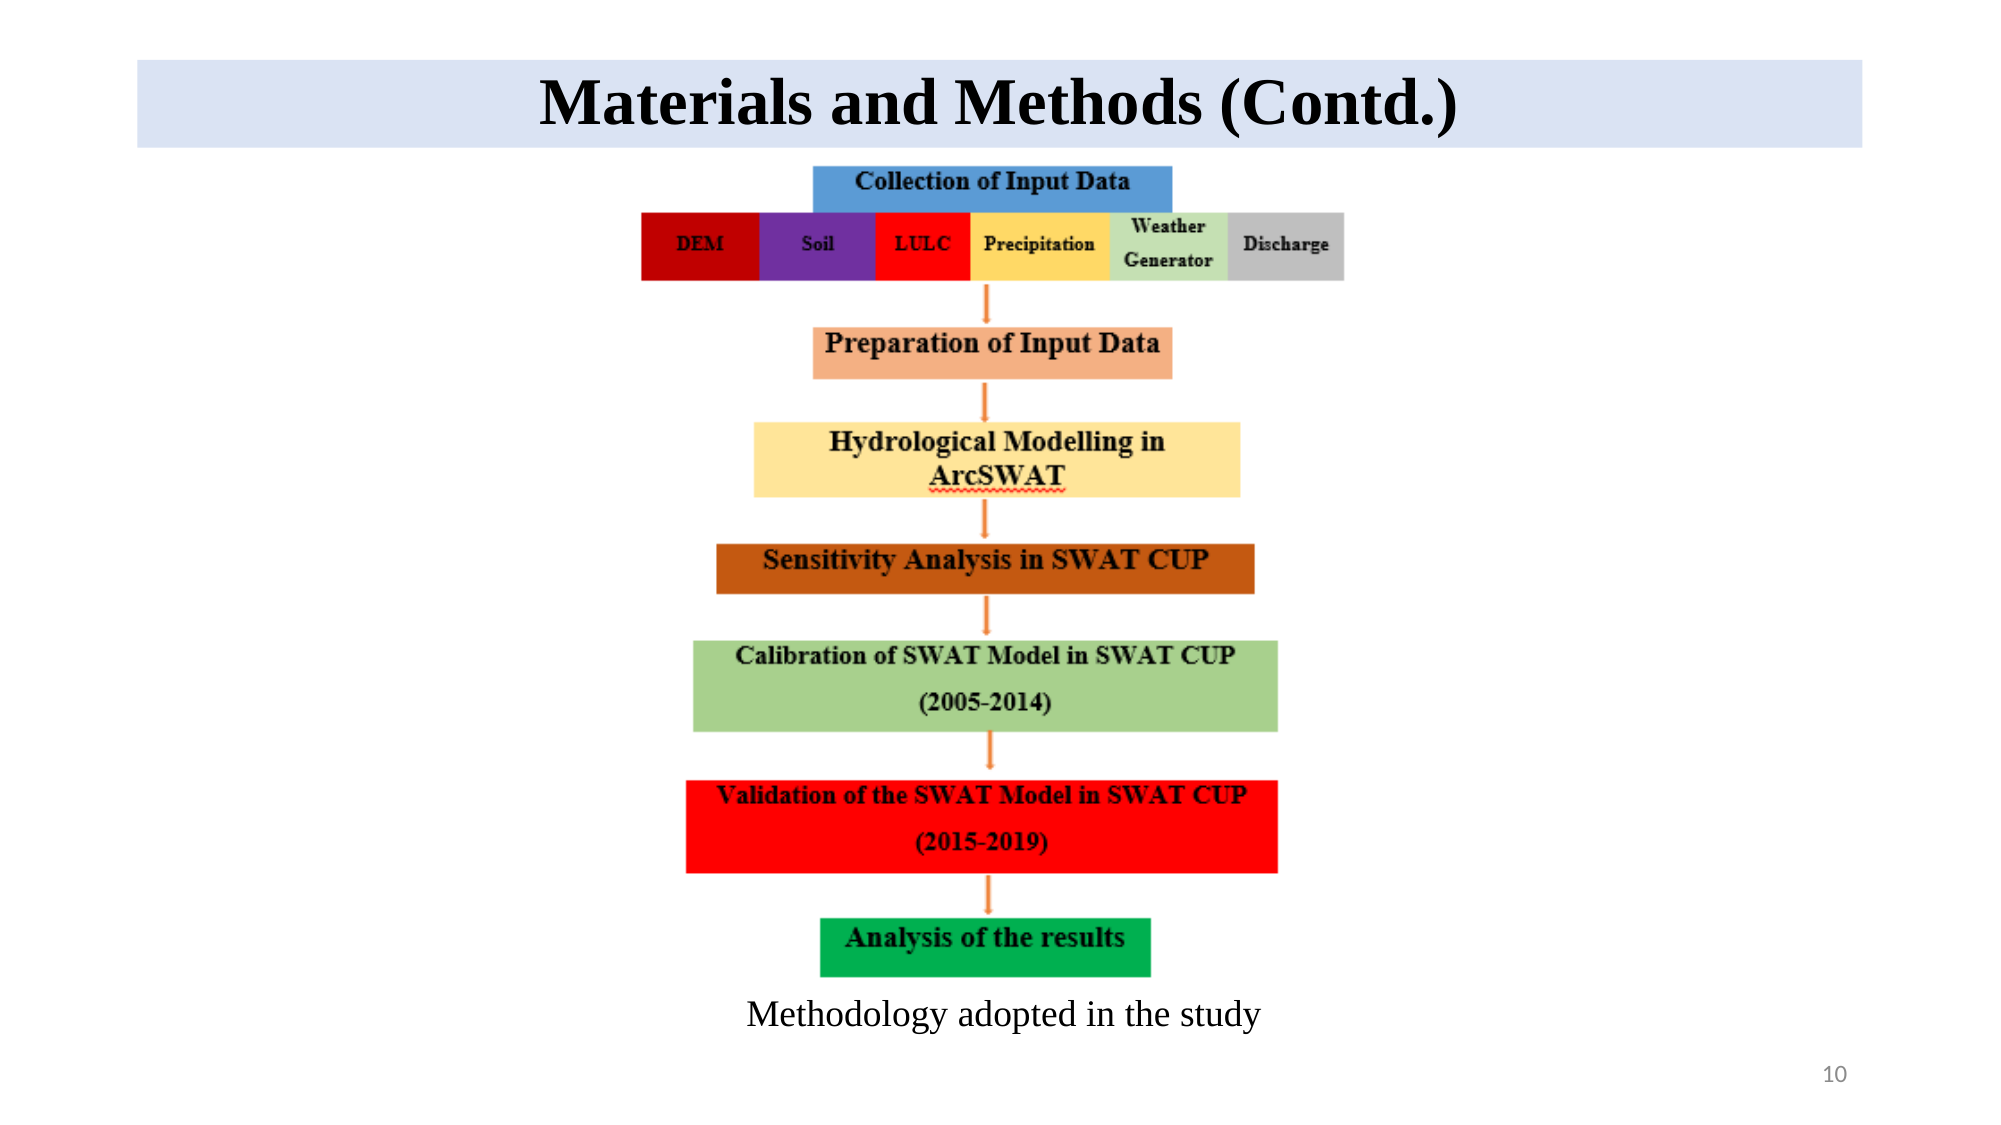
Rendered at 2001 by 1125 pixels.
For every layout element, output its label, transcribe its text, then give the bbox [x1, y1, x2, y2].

text_box Methodology adopted in the study [731, 983, 1278, 1042]
picture [631, 154, 1357, 983]
slide_number 10 [1412, 1042, 1863, 1103]
text_box Materials and Methods (Contd.) [137, 59, 1863, 148]
